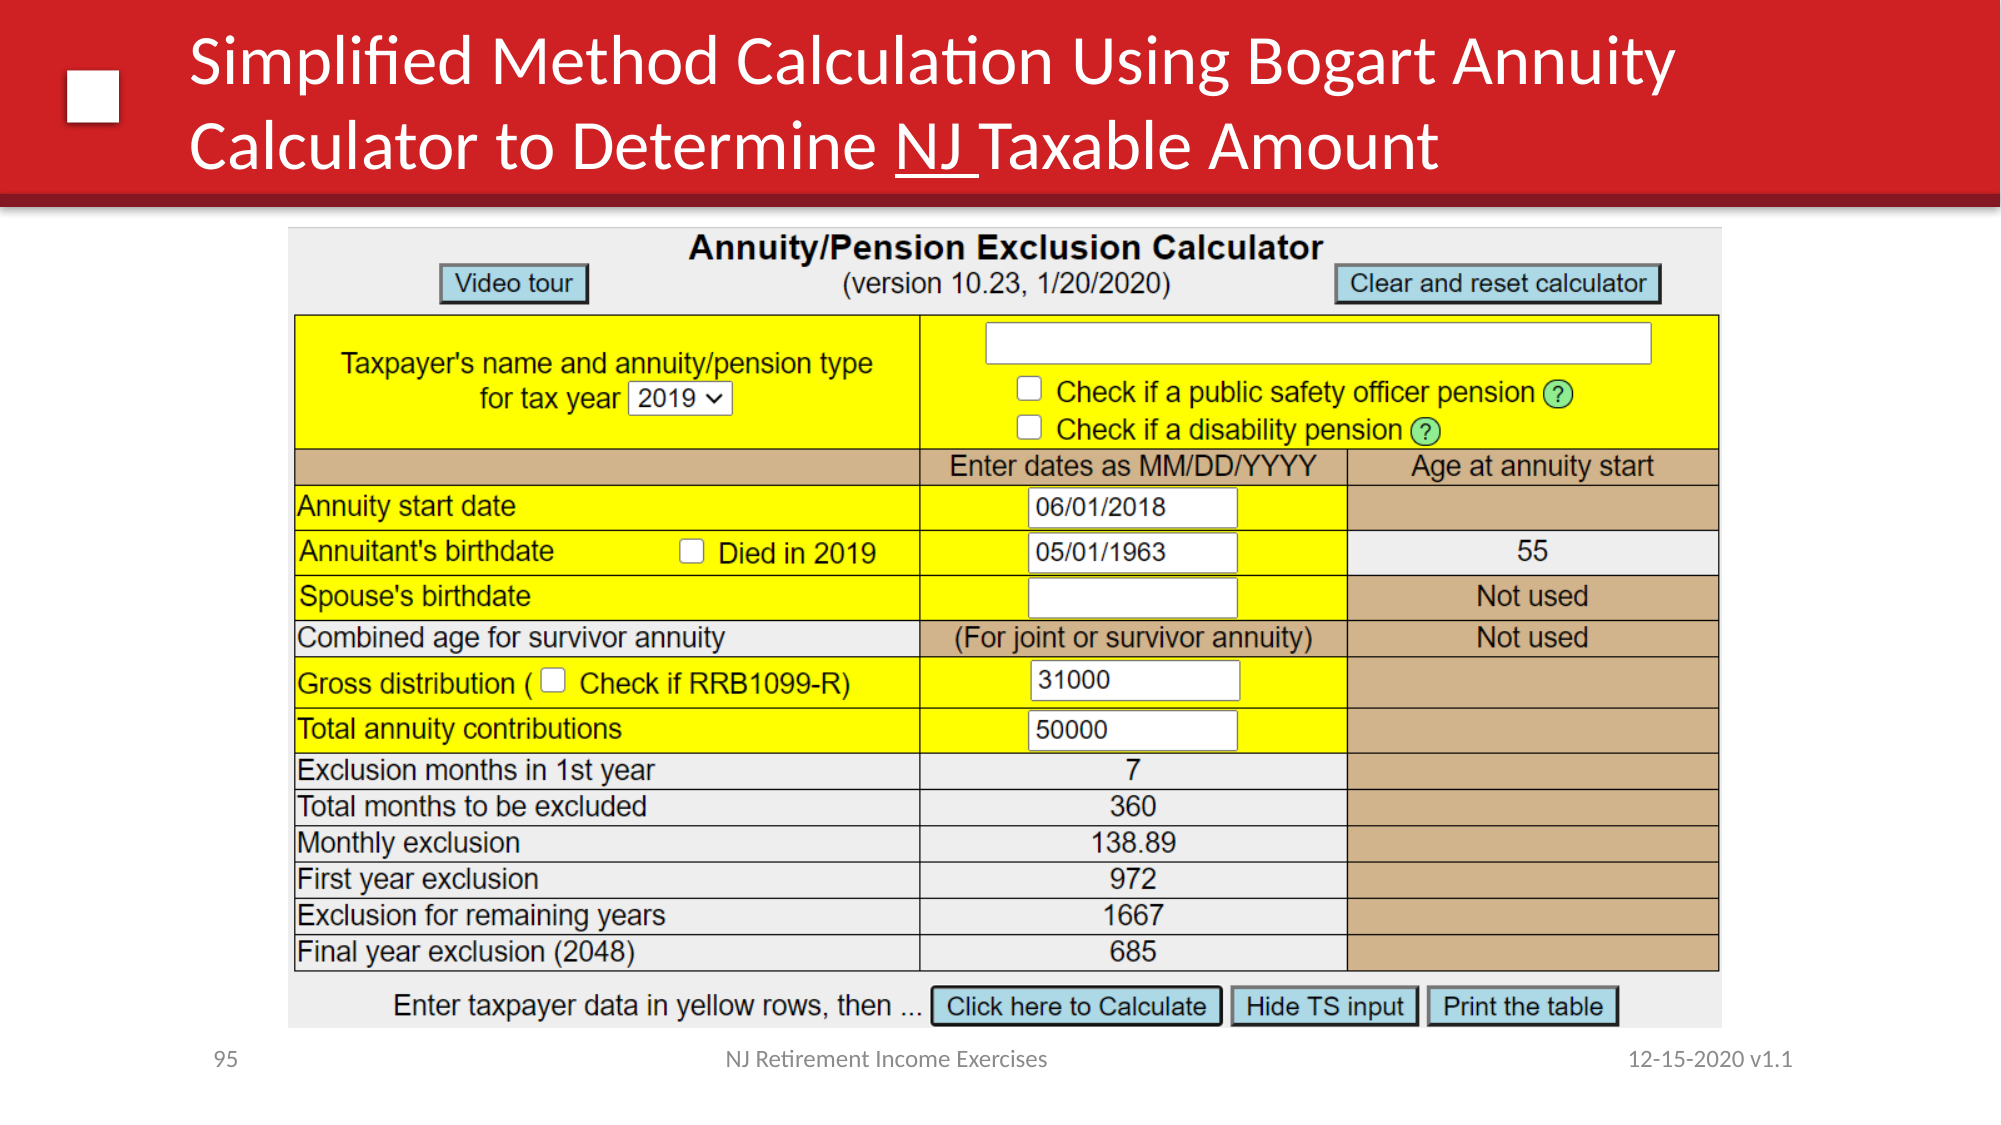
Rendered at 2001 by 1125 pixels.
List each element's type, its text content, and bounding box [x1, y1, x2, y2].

footer NJ Retirement Income Exercises [570, 1035, 1204, 1088]
picture [287, 227, 1723, 1028]
slide_number 95 [99, 1027, 254, 1088]
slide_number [1612, 1027, 1832, 1088]
title Simplified Method Calculation Using Bogart Annuity Calculator to Determine NJ Taxable Amount [174, 4, 1800, 193]
